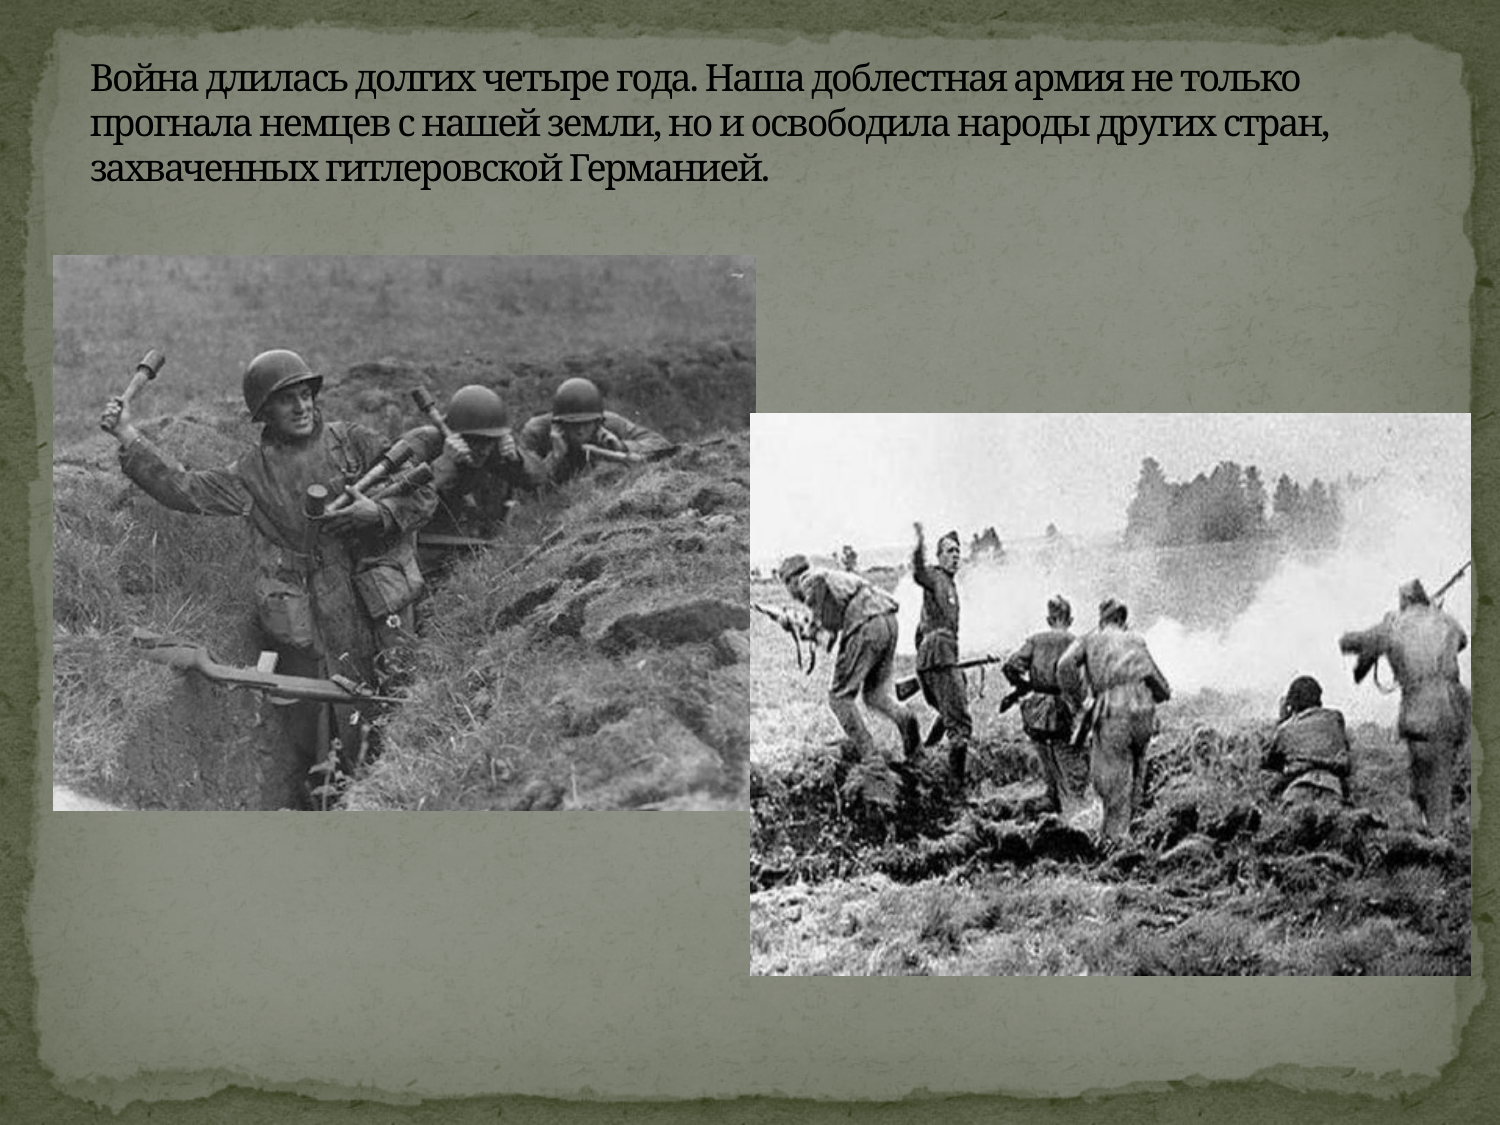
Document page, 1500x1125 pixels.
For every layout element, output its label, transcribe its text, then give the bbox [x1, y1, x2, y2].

title Война длилась долгих четыре года. Наша доблестная армия не только прогнала немцев с нашей земли, но и освободила народы других стран, захваченных гитлеровской Германией. [74, 24, 1425, 197]
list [751, 415, 1471, 976]
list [55, 258, 755, 809]
